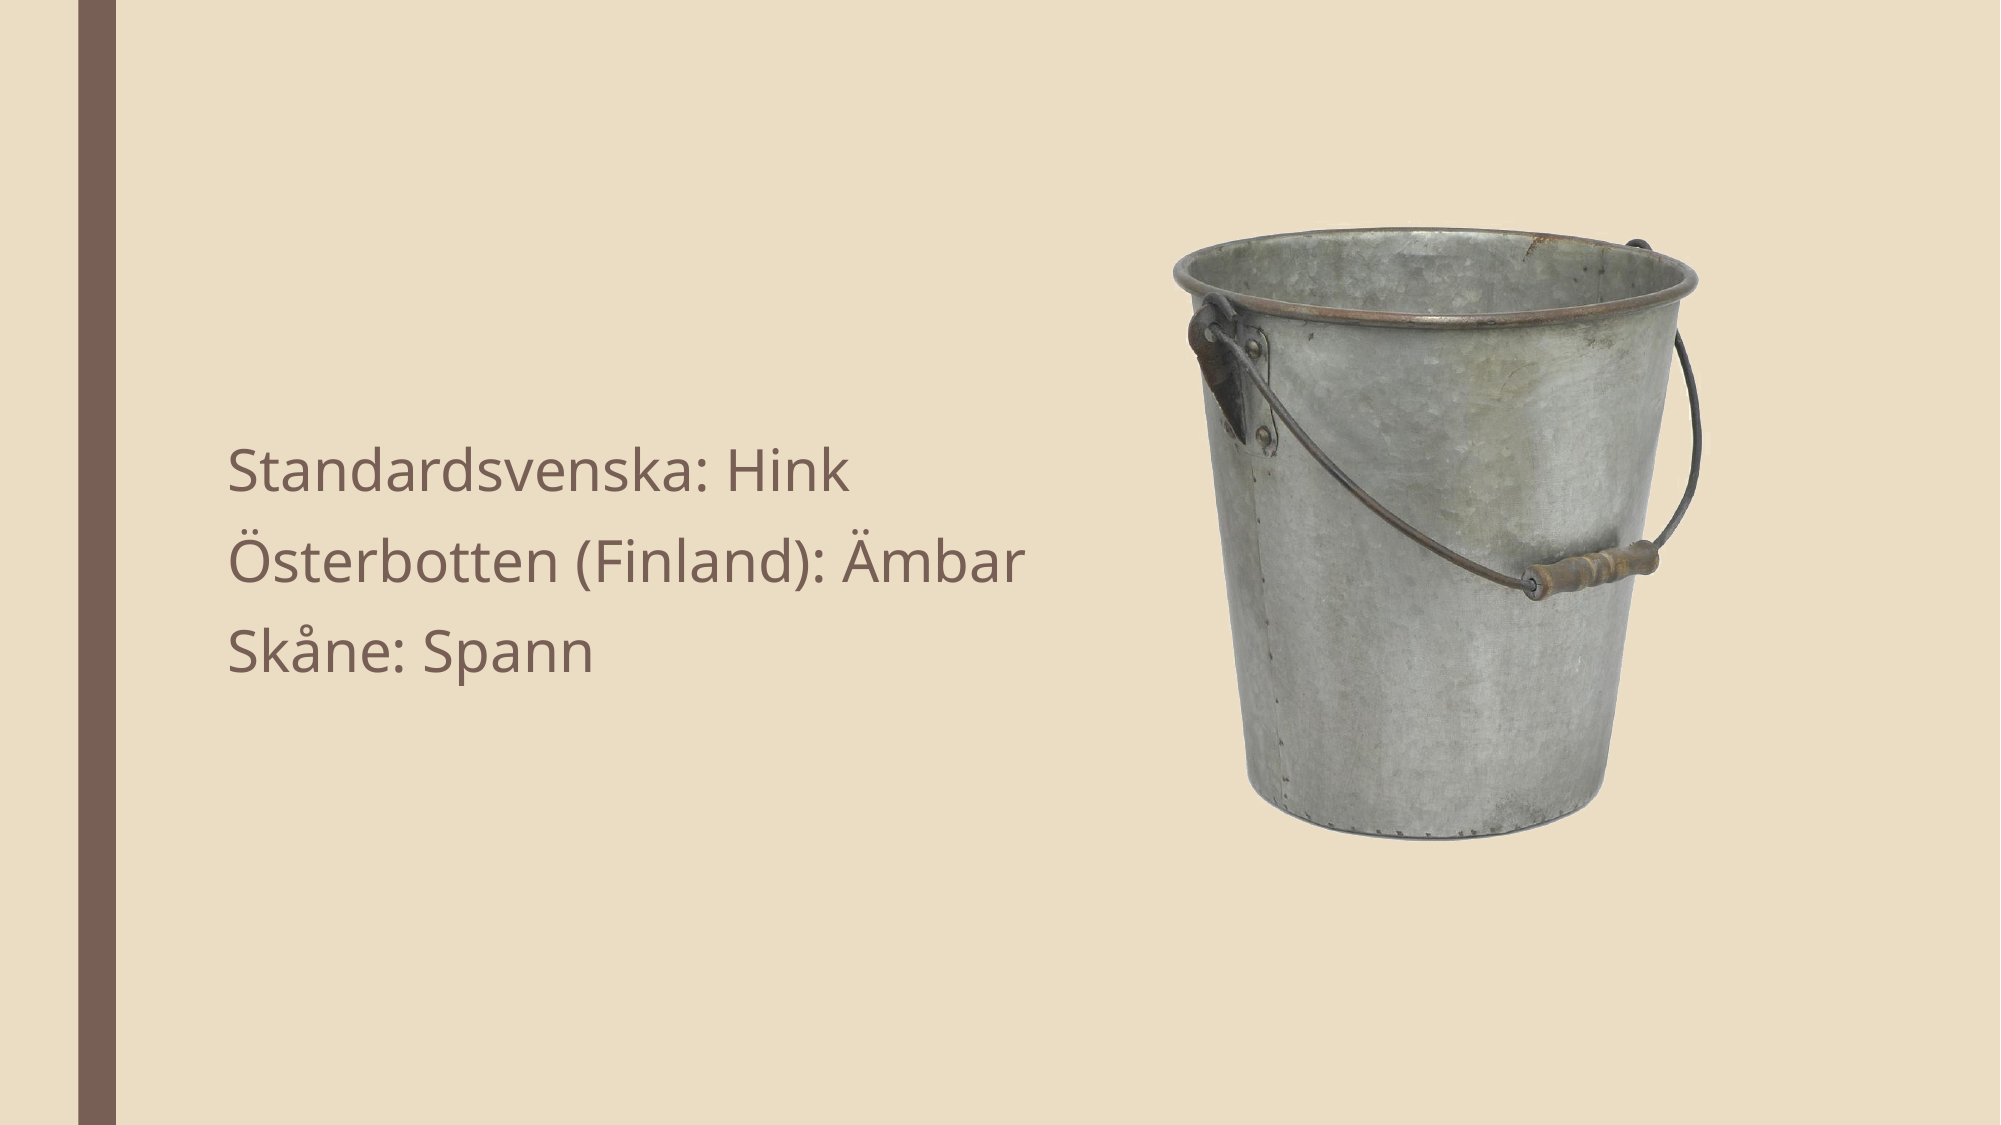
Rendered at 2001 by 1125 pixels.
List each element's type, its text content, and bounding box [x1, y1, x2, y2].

list Standardsvenska: Hink Österbotten (Finland): Ämbar Skåne: Spann [212, 268, 1069, 857]
picture [1069, 162, 1800, 893]
